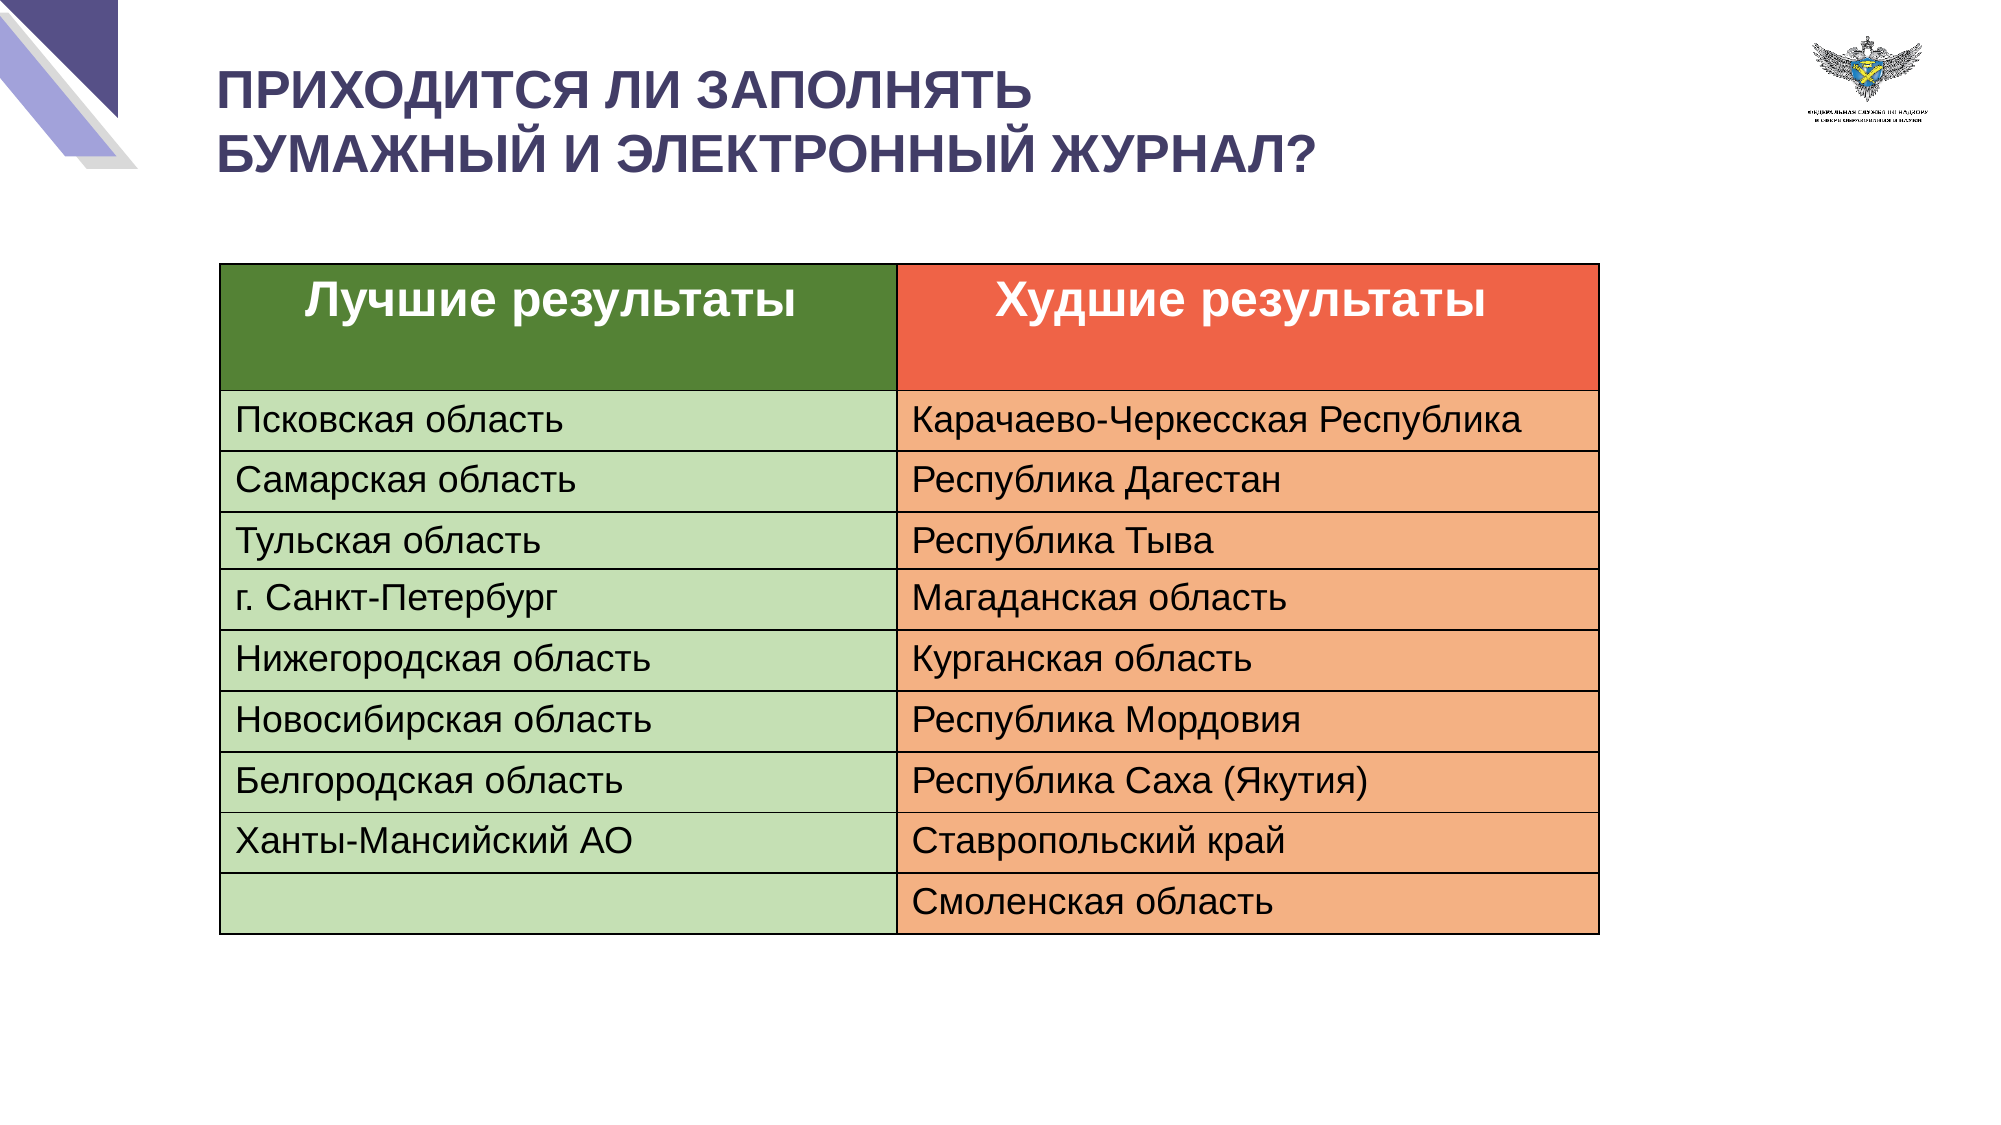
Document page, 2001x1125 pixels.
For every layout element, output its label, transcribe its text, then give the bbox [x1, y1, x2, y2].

table_cell Магаданская область [898, 570, 1598, 629]
table_cell Новосибирская область [221, 692, 896, 751]
table_cell Республика Мордовия [898, 692, 1598, 751]
picture [1808, 35, 1928, 122]
table_cell Тульская область [221, 513, 896, 568]
table_cell Самарская область [221, 452, 896, 511]
text_box ПРИХОДИТСЯ ЛИ ЗАПОЛНЯТЬ БУМАЖНЫЙ И ЭЛЕКТРОННЫЙ ЖУРНАЛ? [202, 47, 1378, 191]
table_cell Республика Саха (Якутия) [898, 753, 1598, 812]
table_cell [221, 874, 896, 933]
table_cell Ханты-Мансийский АО [221, 813, 896, 872]
table_cell Республика Тыва [898, 513, 1598, 568]
table_cell Ставропольский край [898, 813, 1598, 872]
table_cell Смоленская область [898, 874, 1598, 933]
table_cell Карачаево-Черкесская Республика [898, 391, 1598, 450]
table_cell Республика Дагестан [898, 452, 1598, 511]
table_cell Курганская область [898, 631, 1598, 690]
table_header Худшие результаты [898, 265, 1598, 390]
table_cell Белгородская область [221, 753, 896, 812]
table_cell г. Санкт-Петербург [221, 570, 896, 629]
table_cell Нижегородская область [221, 631, 896, 690]
table_header Лучшие результаты [221, 265, 896, 390]
table_cell Псковская область [221, 391, 896, 450]
